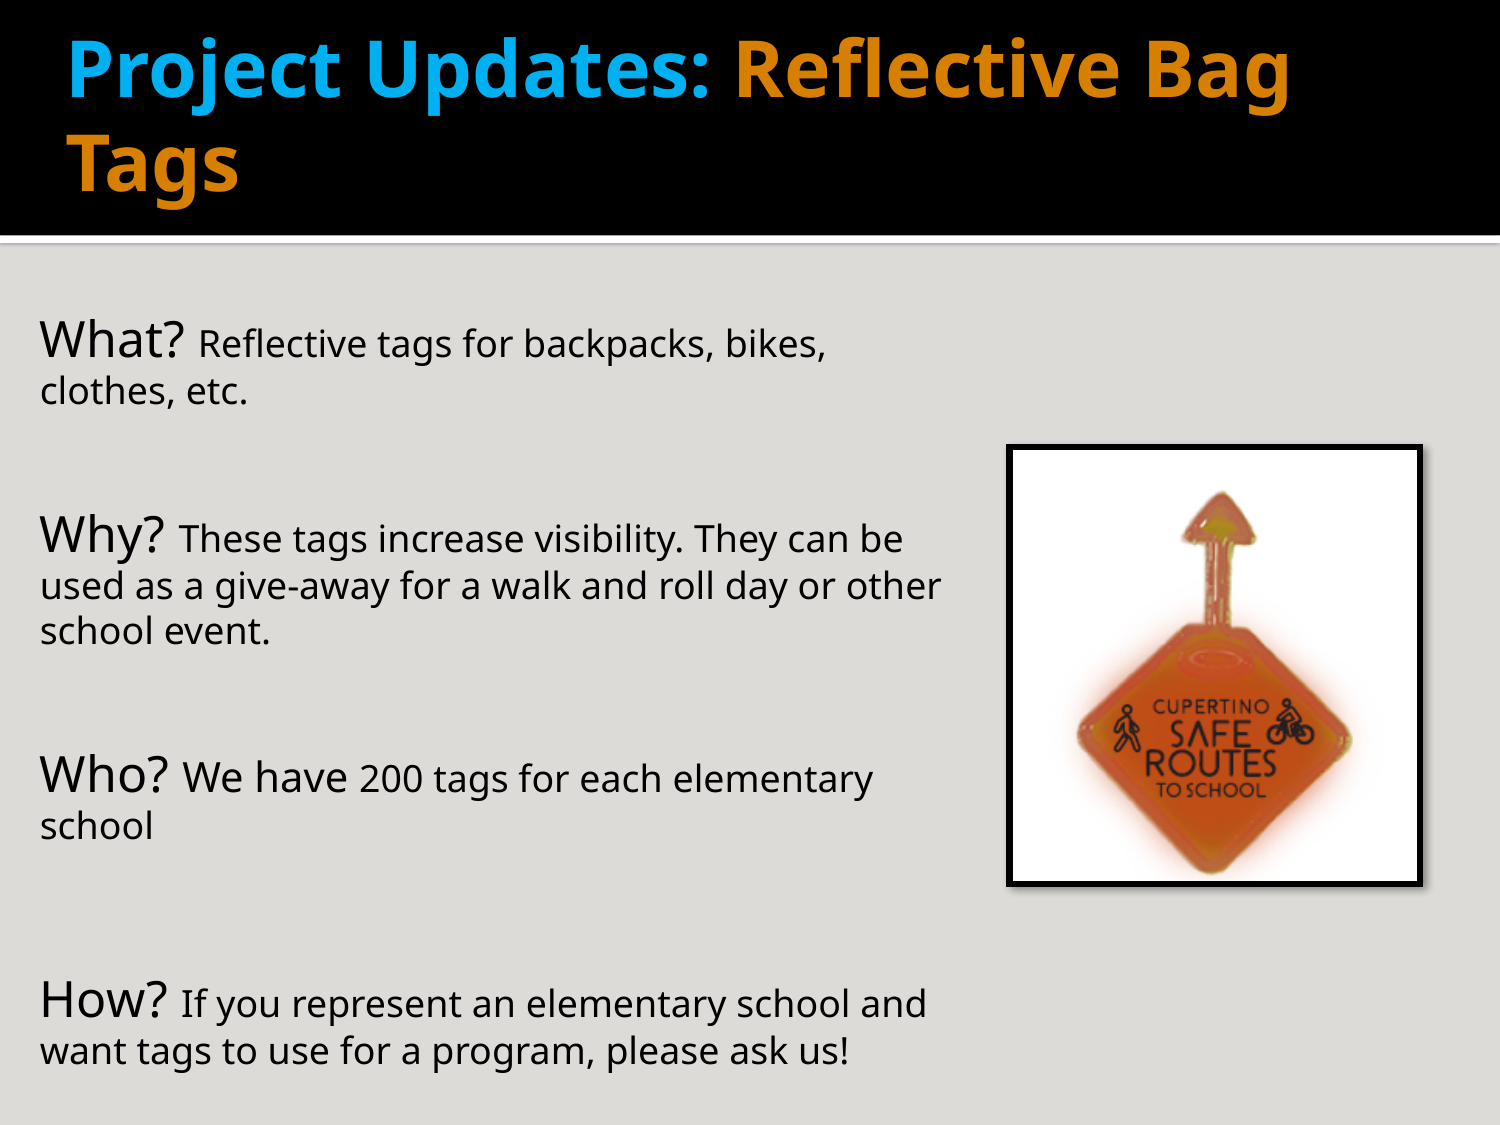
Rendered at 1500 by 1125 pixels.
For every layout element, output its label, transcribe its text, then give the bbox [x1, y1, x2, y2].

text_box What? Reflective tags for backpacks, bikes, clothes, etc. Why? These tags increase visibility. They can be used as a give-away for a walk and roll day or other school event. Who? We have 200 tags for each elementary school How? If you represent an elementary school and want tags to use for a program, please ask us! [24, 299, 963, 1125]
picture [1012, 449, 1418, 881]
title Project Updates: Reflective Bag Tags [50, 9, 1400, 216]
